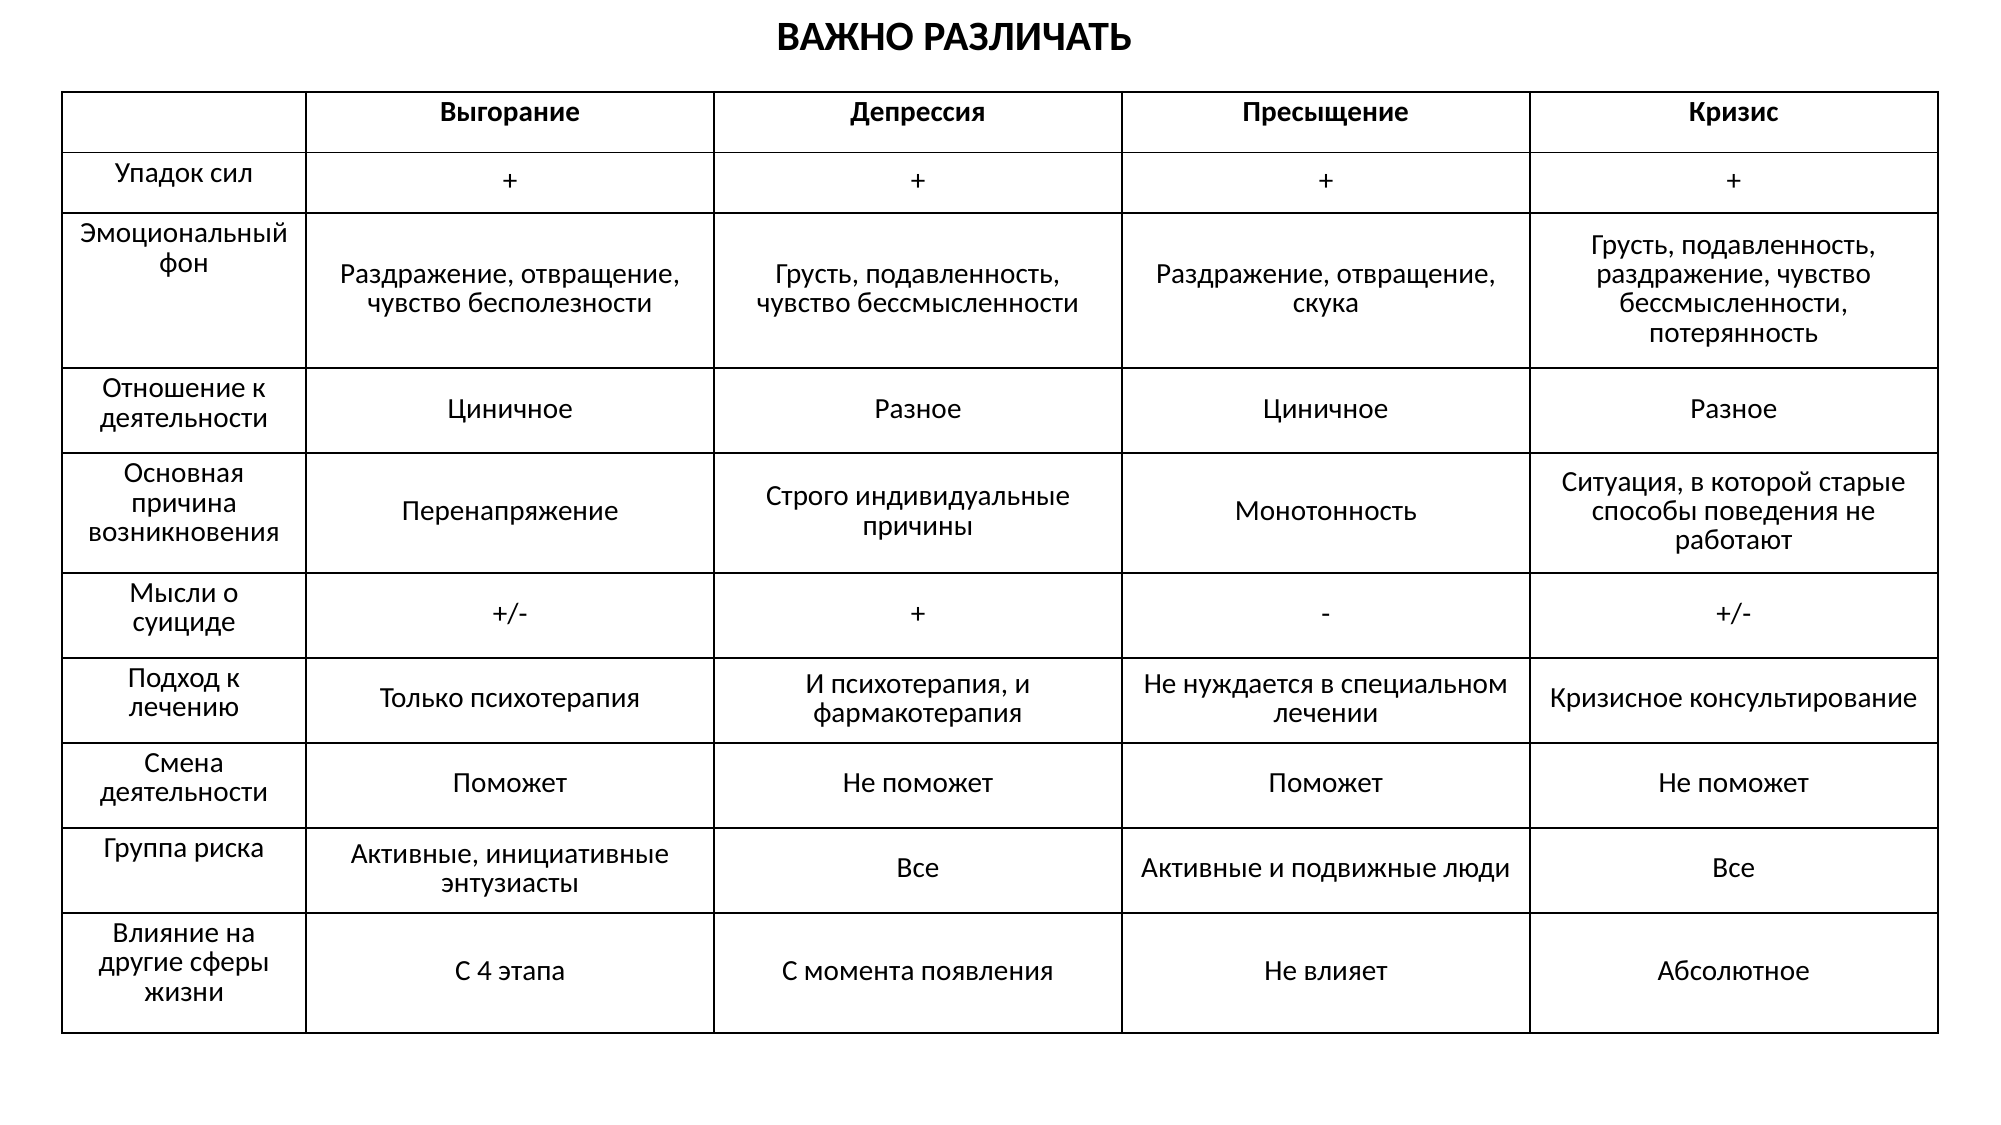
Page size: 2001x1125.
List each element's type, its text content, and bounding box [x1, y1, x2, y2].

table_cell Влияние на другие сферы жизни [63, 914, 305, 1032]
table_cell Грусть, подавленность, раздражение, чувство бессмысленности, потерянность [1531, 214, 1937, 367]
table_cell +/- [1531, 574, 1937, 657]
table_cell С 4 этапа [307, 914, 713, 1032]
table_cell Упадок сил [63, 153, 305, 212]
table_cell Все [715, 829, 1121, 912]
table_cell Строго индивидуальные причины [715, 454, 1121, 572]
table_cell Абсолютное [1531, 914, 1937, 1032]
table_cell Разное [1531, 369, 1937, 452]
table_cell Эмоциональный фон [63, 214, 305, 367]
table_cell С момента появления [715, 914, 1121, 1032]
table_cell - [1123, 574, 1529, 657]
table_cell Мысли о суициде [63, 574, 305, 657]
table_cell Отношение к деятельности [63, 369, 305, 452]
table_cell Перенапряжение [307, 454, 713, 572]
table_cell Раздражение, отвращение, скука [1123, 214, 1529, 367]
table_cell Смена деятельности [63, 744, 305, 827]
table_cell Активные и подвижные люди [1123, 829, 1529, 912]
table_header Кризис [1531, 93, 1937, 152]
table_cell Грусть, подавленность, чувство бессмысленности [715, 214, 1121, 367]
table_cell Основная причина возникновения [63, 454, 305, 572]
table_cell И психотерапия, и фармакотерапия [715, 659, 1121, 742]
table_cell Поможет [307, 744, 713, 827]
table_cell Циничное [1123, 369, 1529, 452]
table_cell Не влияет [1123, 914, 1529, 1032]
table_cell Все [1531, 829, 1937, 912]
table_header Выгорание [307, 93, 713, 152]
table_cell Монотонность [1123, 454, 1529, 572]
table_cell Разное [715, 369, 1121, 452]
table_cell Группа риска [63, 829, 305, 912]
table_cell Кризисное консультирование [1531, 659, 1937, 742]
table_cell Не нуждается в специальном лечении [1123, 659, 1529, 742]
table_cell + [1531, 153, 1937, 212]
table_cell Поможет [1123, 744, 1529, 827]
table_header [63, 93, 305, 152]
table_header Депрессия [715, 93, 1121, 152]
table_cell Ситуация, в которой старые способы поведения не работают [1531, 454, 1937, 572]
table_cell +/- [307, 574, 713, 657]
table_cell + [715, 574, 1121, 657]
table_cell Циничное [307, 369, 713, 452]
table_cell Не поможет [1531, 744, 1937, 827]
text_box ВАЖНО РАЗЛИЧАТЬ [761, 0, 1148, 66]
table_cell Не поможет [715, 744, 1121, 827]
table_cell + [307, 153, 713, 212]
table_cell Подход к лечению [63, 659, 305, 742]
table_cell Раздражение, отвращение, чувство бесполезности [307, 214, 713, 367]
table_cell + [715, 153, 1121, 212]
table_cell Активные, инициативные энтузиасты [307, 829, 713, 912]
table_cell Только психотерапия [307, 659, 713, 742]
table_header Пресыщение [1123, 93, 1529, 152]
table_cell + [1123, 153, 1529, 212]
